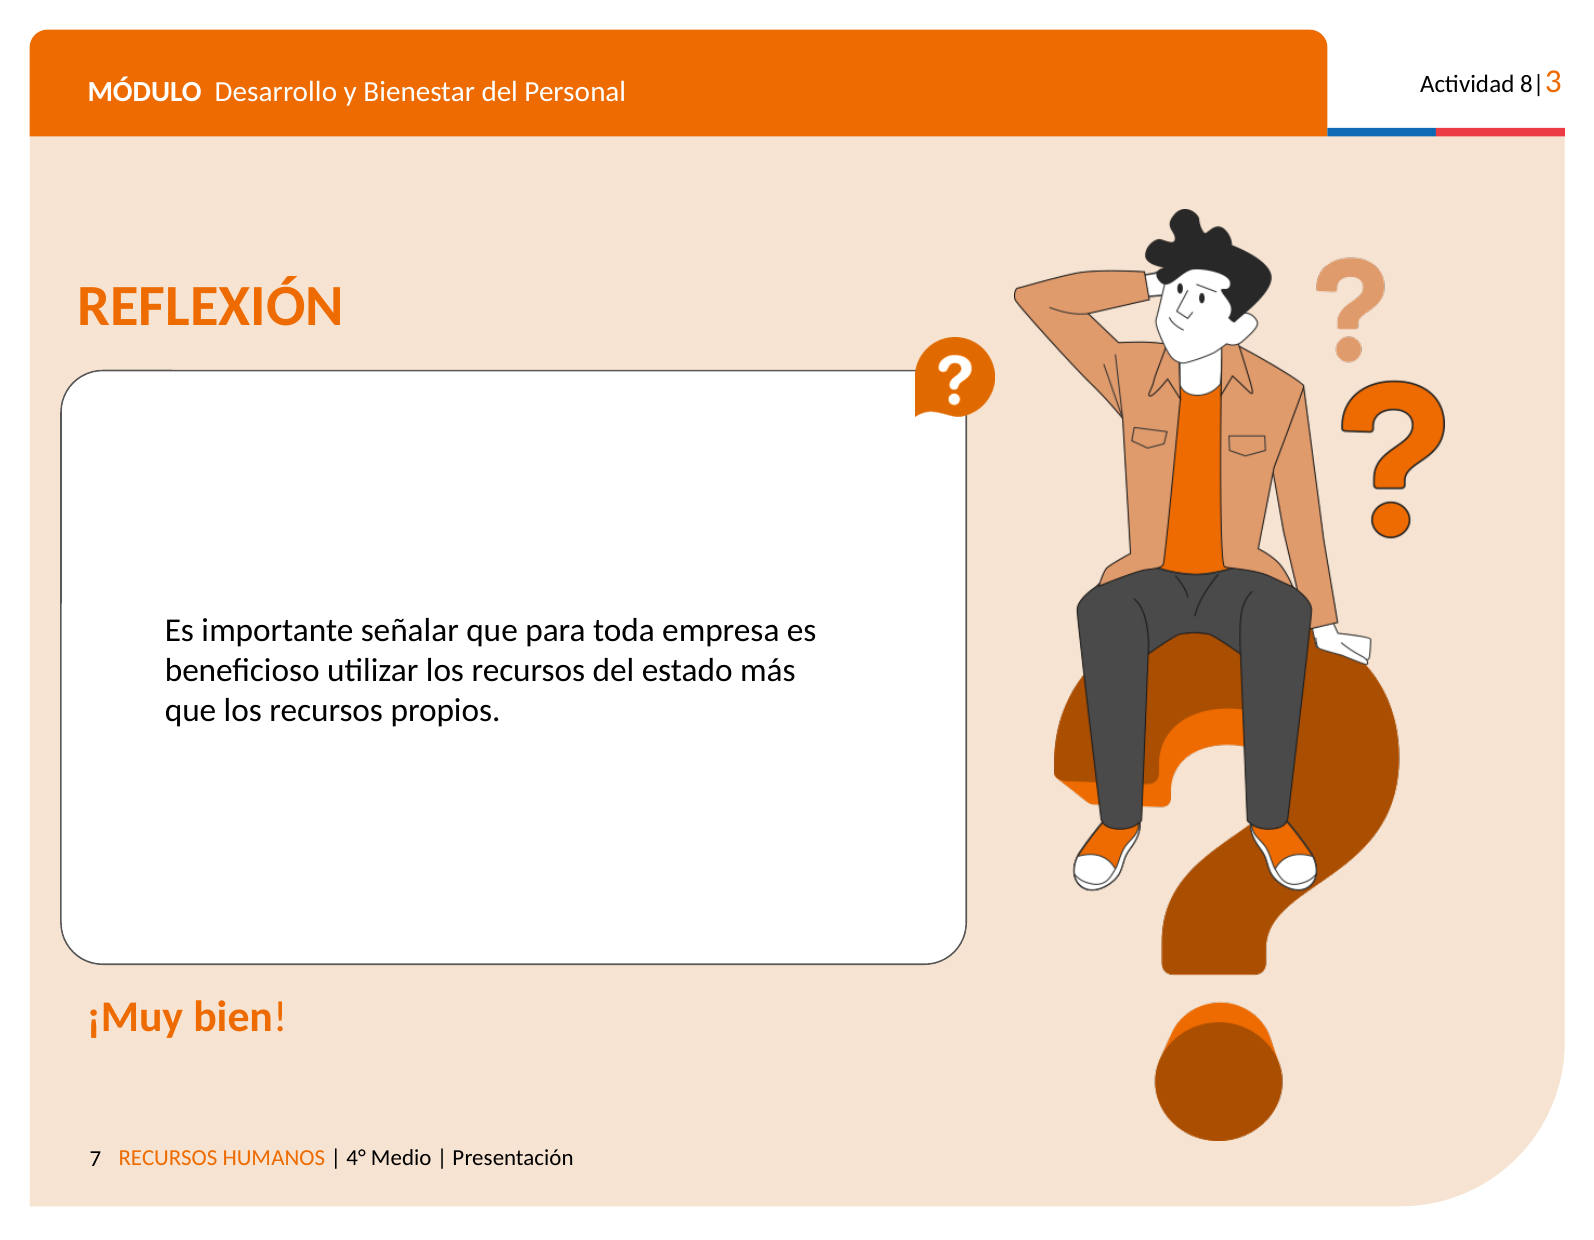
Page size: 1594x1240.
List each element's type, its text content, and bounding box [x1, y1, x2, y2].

picture [1014, 209, 1445, 1141]
text_box ¡Muy bien! [71, 983, 956, 1056]
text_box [60, 370, 967, 965]
text_box REFLEXIÓN [62, 265, 406, 352]
slide_number 7 [72, 1128, 117, 1240]
picture [914, 336, 995, 417]
